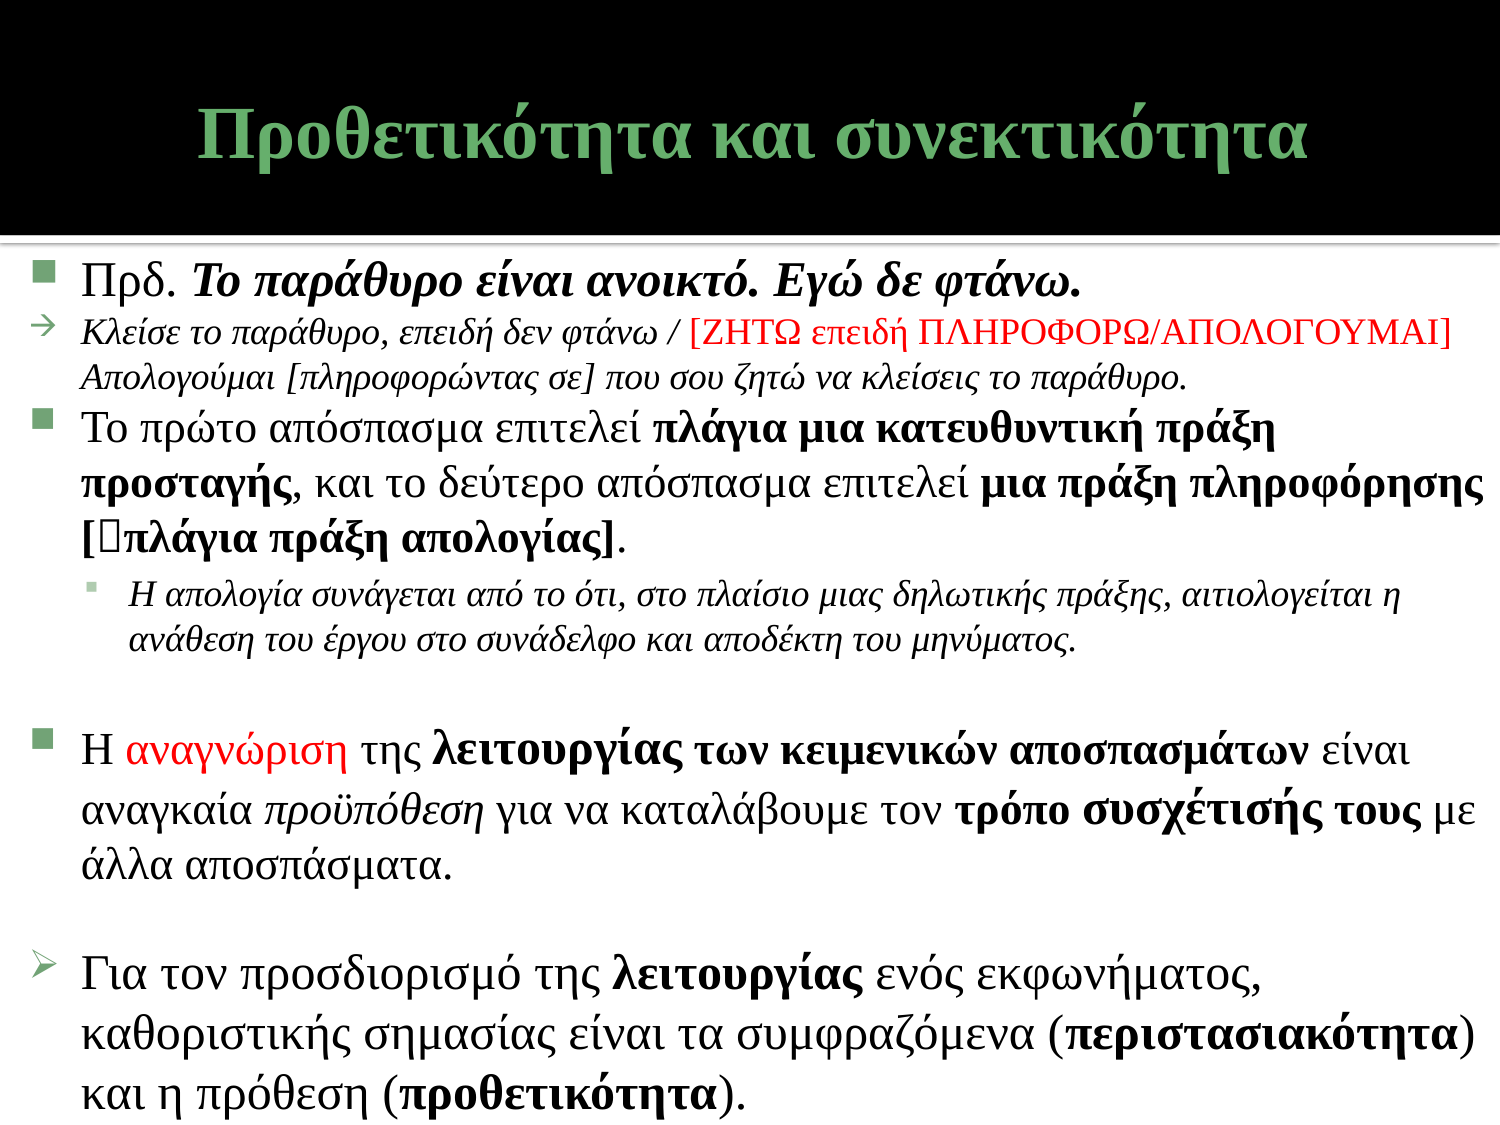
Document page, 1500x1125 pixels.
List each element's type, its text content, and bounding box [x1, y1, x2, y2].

list Πρδ. Το παράθυρο είναι ανοικτό. Εγώ δε φτάνω. Κλείσε το παράθυρο, επειδή δεν φτάνω / [ΖΗΤΩ επειδή ΠΛΗΡΟΦΟΡΩ/ΑΠΟΛΟΓΟΥΜΑΙ] Απολογούμαι [πληροφορώντας σε] που σου ζητώ να κλείσεις το παράθυρο. Το πρώτο απόσπασμα επιτελεί πλάγια μια κατευθυντική πράξη προσταγής, και το δεύτερο απόσπασμα επιτελεί μια πράξη πληροφόρησης [πλάγια πράξη απολογίας]. Η απολογία συνάγεται από το ότι, στο πλαίσιο μιας δηλωτικής πράξης, αιτιολογείται η ανάθεση του έργου στο συνάδελφο και αποδέκτη του μηνύματος. Η αναγνώριση της λειτουργίας των κειμενικών αποσπασμάτων είναι αναγκαία προϋπόθεση για να καταλάβουμε τον τρόπο συσχέτισής τους με άλλα αποσπάσματα. Για τον προσδιορισμό της λειτουργίας ενός εκφωνήματος, καθοριστικής σημασίας είναι τα συμφραζόμενα (περιστασιακότητα) και η πρόθεση (προθετικότητα). [0, 231, 1500, 1125]
title Προθετικότητα και συνεκτικότητα [75, 25, 1425, 231]
